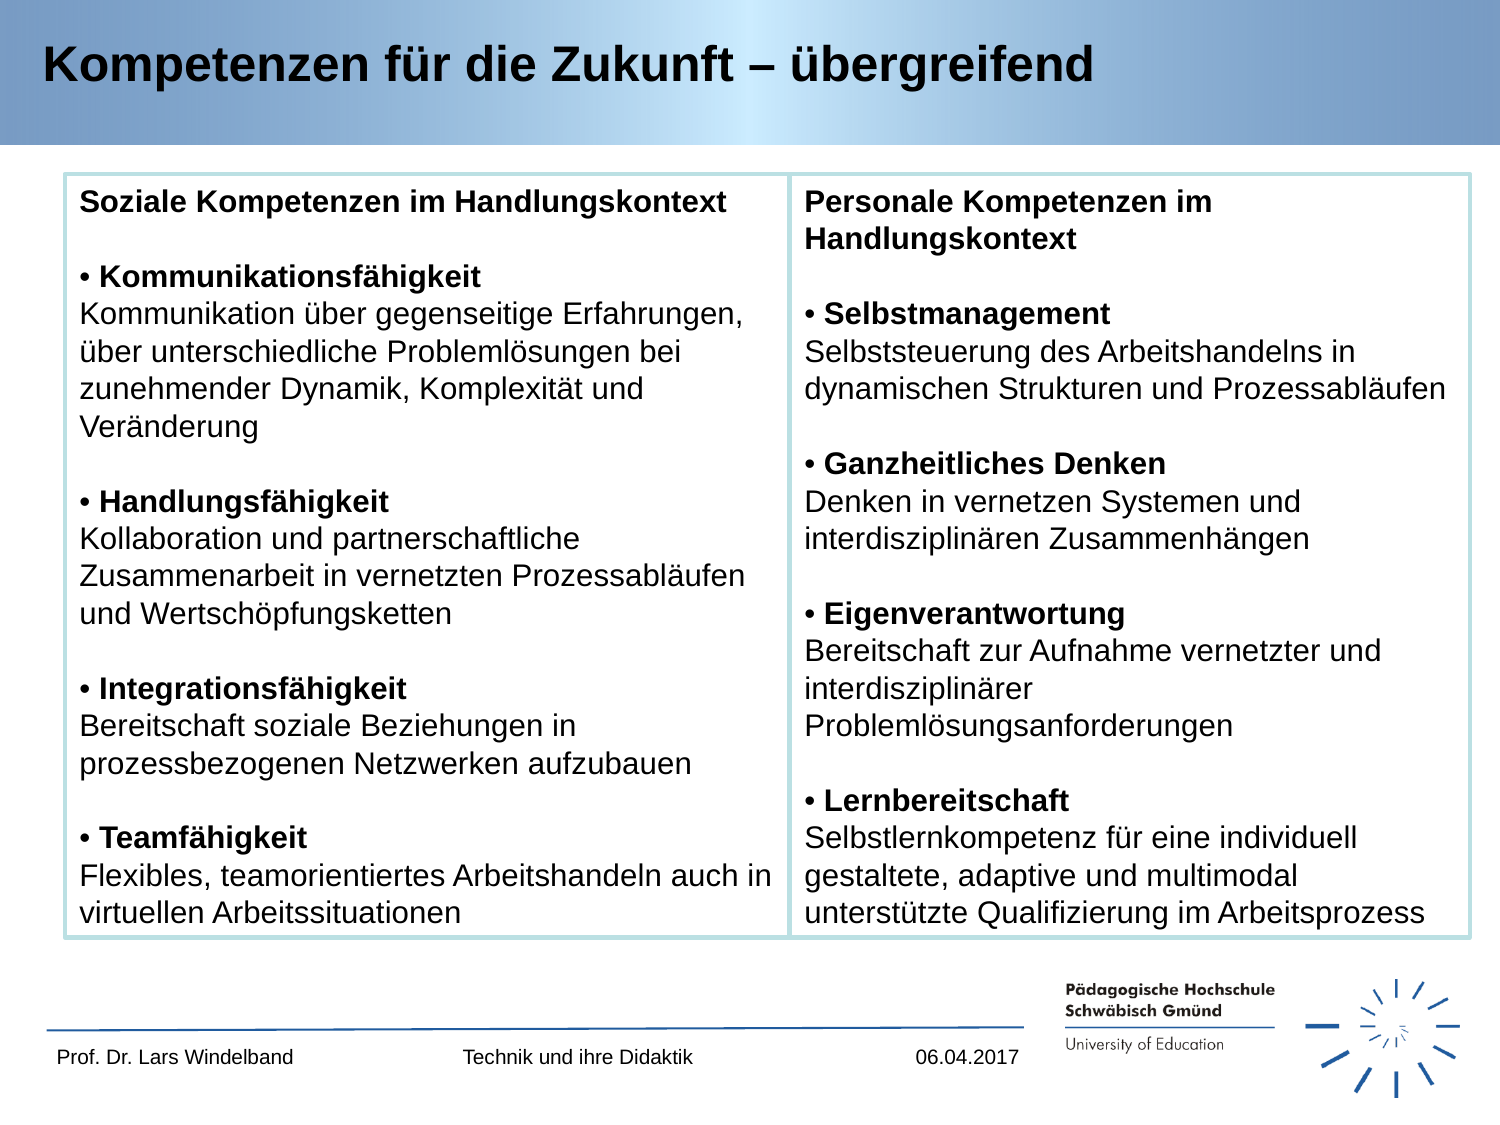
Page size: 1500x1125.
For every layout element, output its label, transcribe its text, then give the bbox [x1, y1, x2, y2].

text_box Personale Kompetenzen im Handlungskontext • Selbstmanagement Selbststeuerung des Arbeitshandelns in dynamischen Strukturen und Prozessabläufen • Ganzheitliches Denken Denken in vernetzen Systemen und interdisziplinären Zusammenhängen • Eigenverantwortung Bereitschaft zur Aufnahme vernetzter und interdisziplinärer Problemlösungsanforderungen • Lernbereitschaft Selbstlernkompetenz für eine individuell gestaltete, adaptive und multimodal unterstützte Qualifizierung im Arbeitsprozess [792, 172, 1472, 940]
picture [1065, 979, 1460, 1098]
text_box Soziale Kompetenzen im Handlungskontext • Kommunikationsfähigkeit Kommunikation über gegenseitige Erfahrungen, über unterschiedliche Problemlösungen bei zunehmender Dynamik, Komplexität und Veränderung • Handlungsfähigkeit Kollaboration und partnerschaftliche Zusammenarbeit in vernetzten Prozessabläufen und Wertschöpfungsketten • Integrationsfähigkeit Bereitschaft soziale Beziehungen in prozessbezogenen Netzwerken aufzubauen • Teamfähigkeit Flexibles, teamorientiertes Arbeitshandeln auch in virtuellen Arbeitssituationen [63, 172, 792, 940]
title Kompetenzen für die Zukunft – übergreifend [27, 23, 1117, 109]
